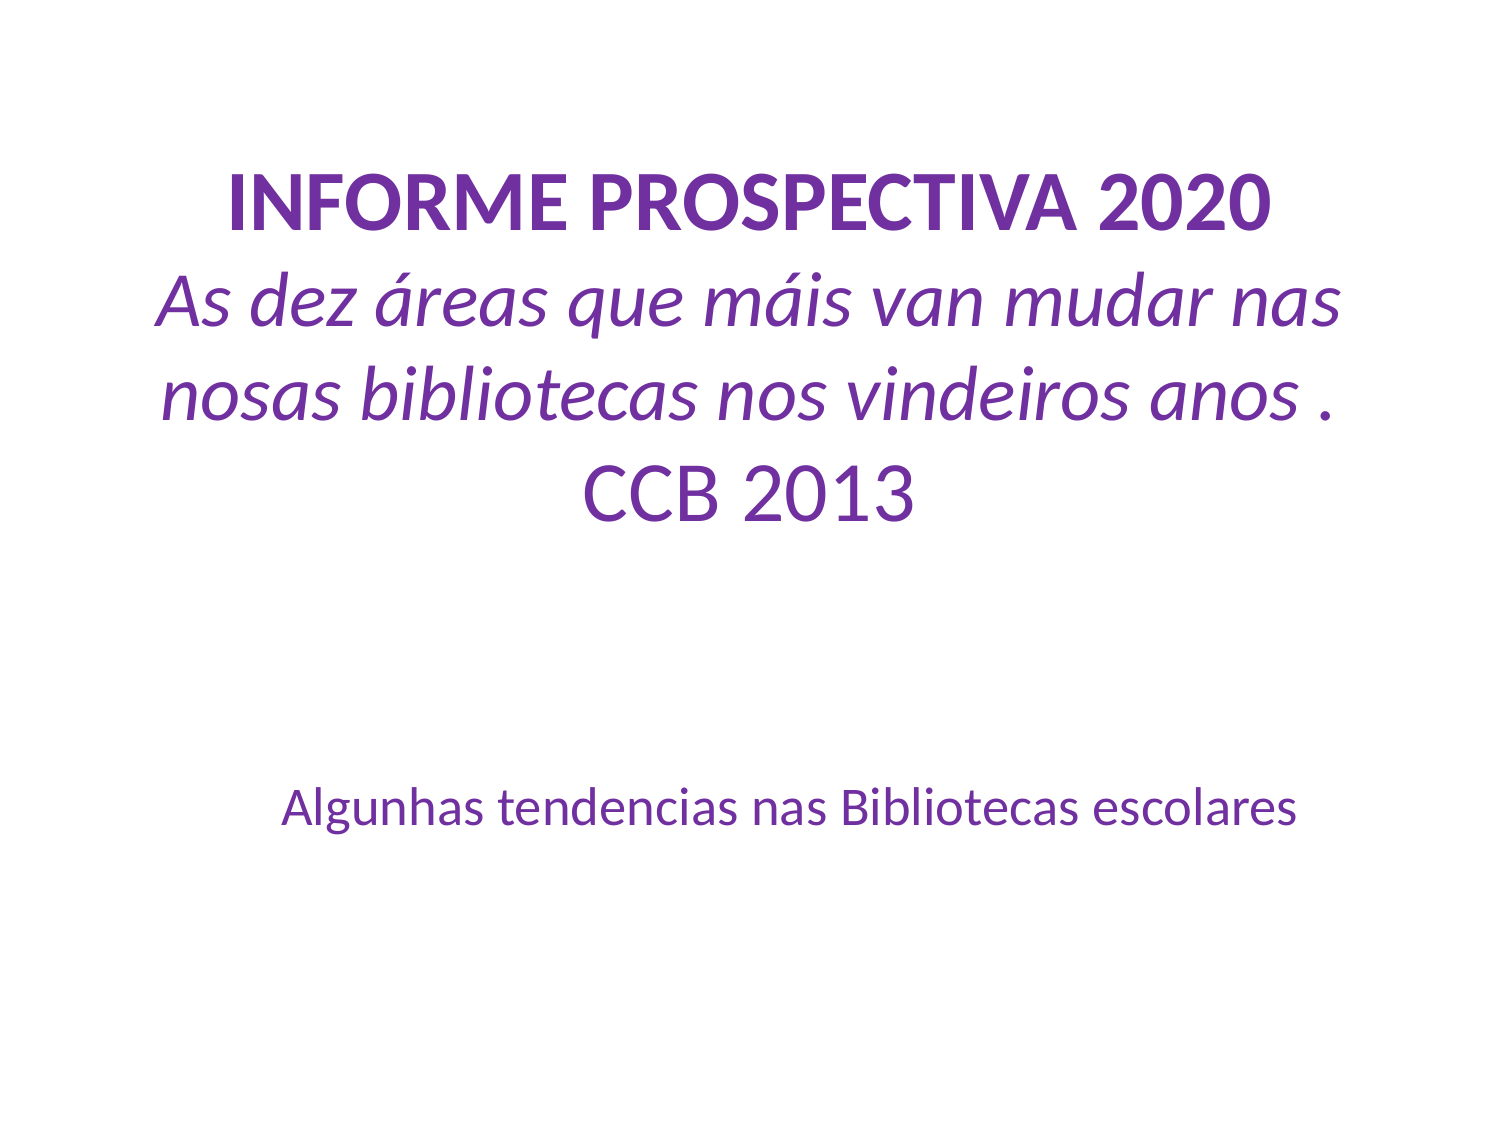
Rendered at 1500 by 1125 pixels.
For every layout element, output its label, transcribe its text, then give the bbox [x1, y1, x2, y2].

title INFORME PROSPECTIVA 2020 As dez áreas que máis van mudar nas nosas bibliotecas nos vindeiros anos . CCB 2013 [111, 101, 1388, 686]
subtitle Algunhas tendencias nas Bibliotecas escolares [265, 763, 1316, 847]
